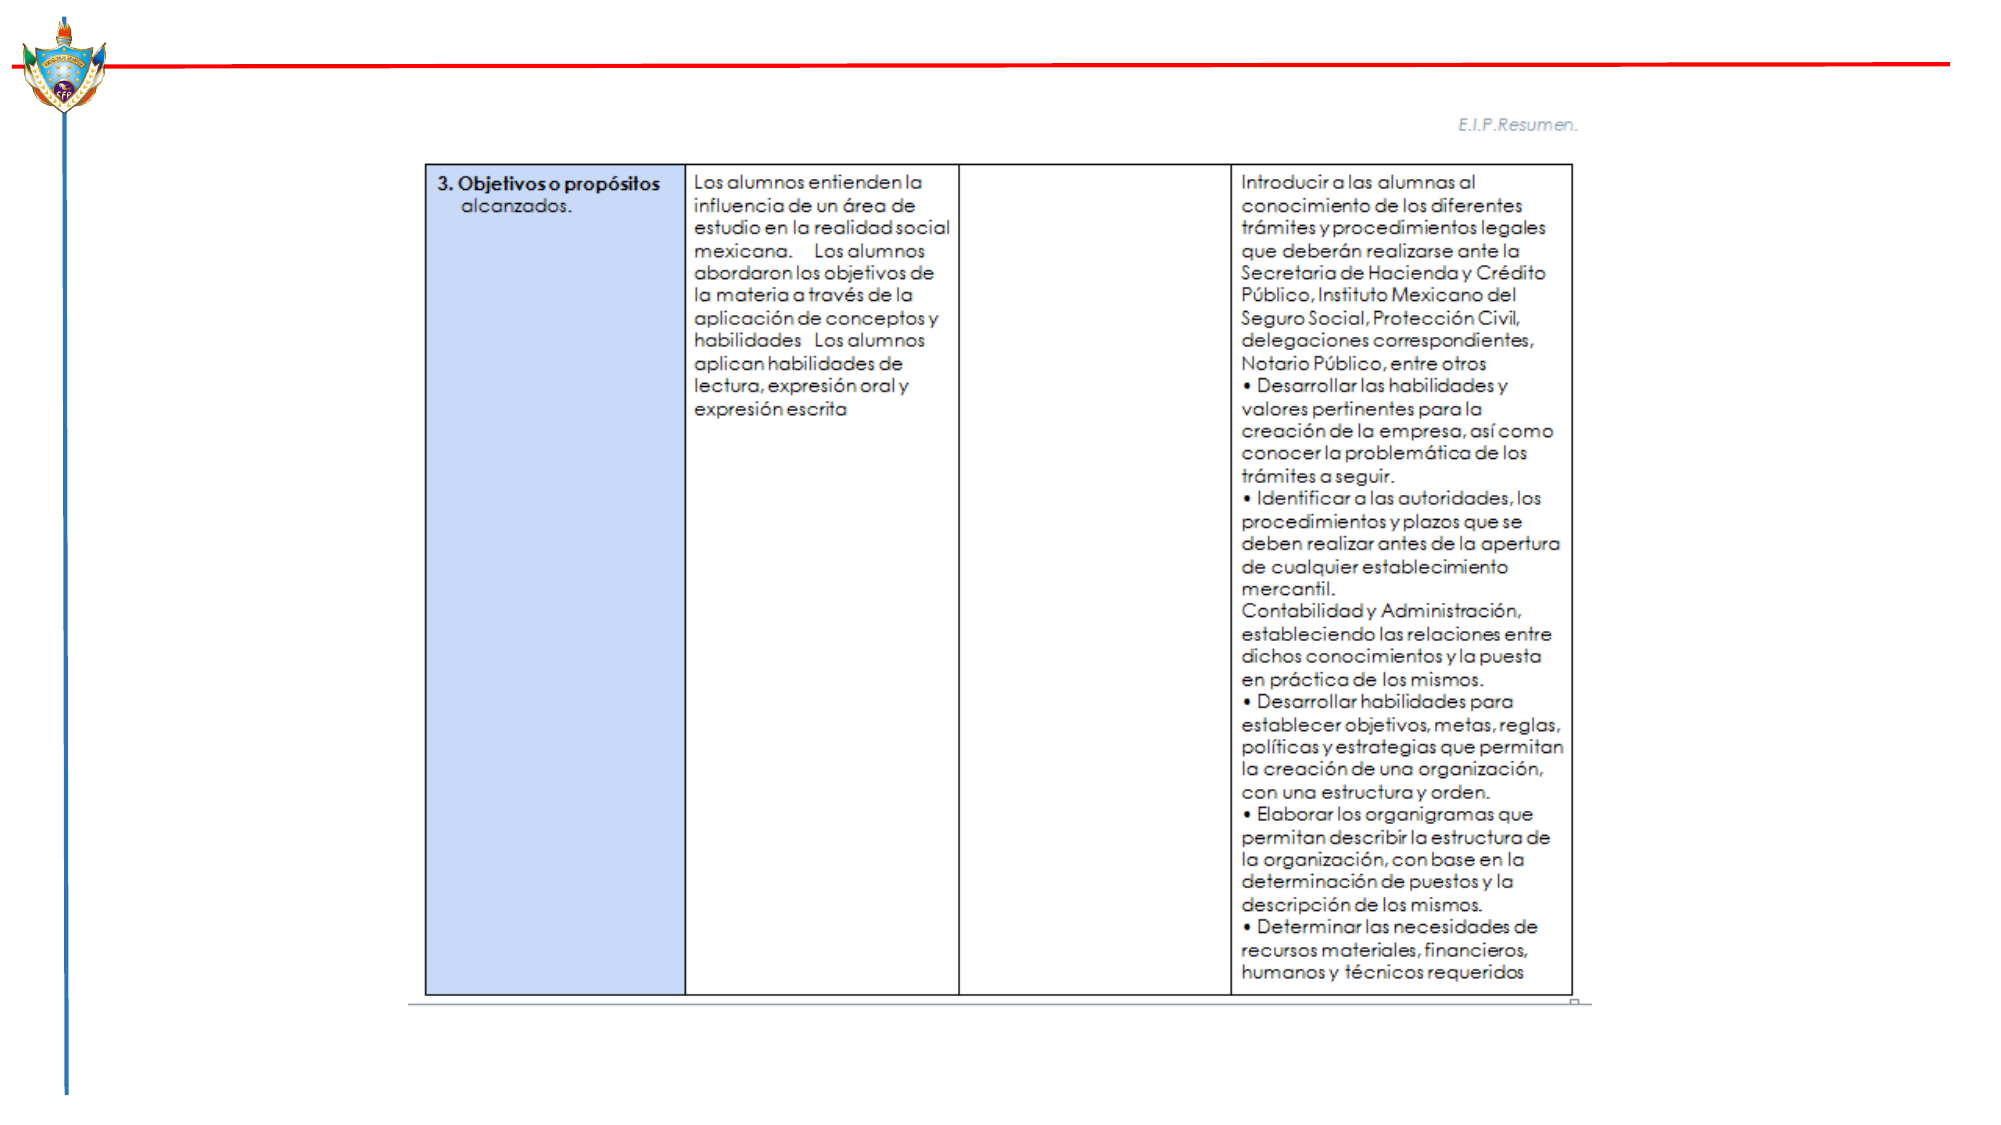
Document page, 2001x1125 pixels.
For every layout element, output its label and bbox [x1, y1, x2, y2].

picture [408, 117, 1592, 1008]
text_box [63, 127, 67, 1096]
text_box [138, 63, 1951, 67]
picture [0, 14, 134, 119]
